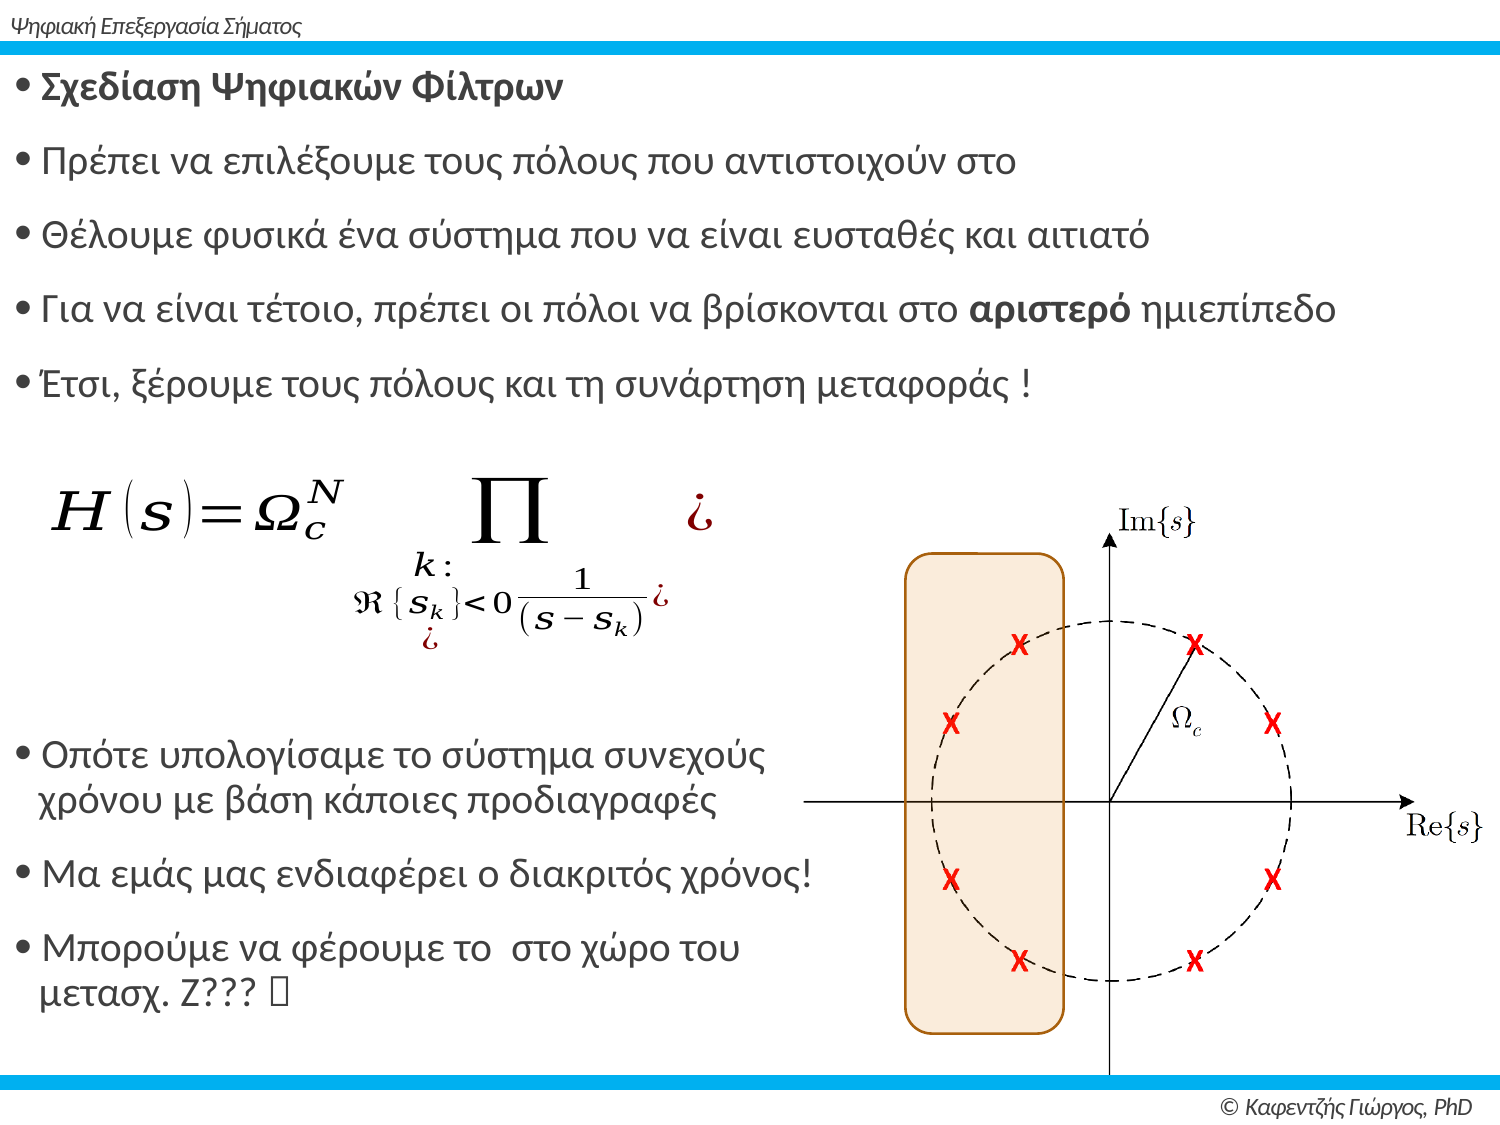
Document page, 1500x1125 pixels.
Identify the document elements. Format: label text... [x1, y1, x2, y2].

text_box [0, 1075, 1500, 1090]
picture [802, 498, 1493, 1074]
text_box © Καφεντζής Γιώργος, PhD [0, 1098, 1484, 1125]
text_box [0, 41, 1500, 55]
title Ψηφιακή Επεξεργασία Σήματος [0, 19, 1484, 41]
